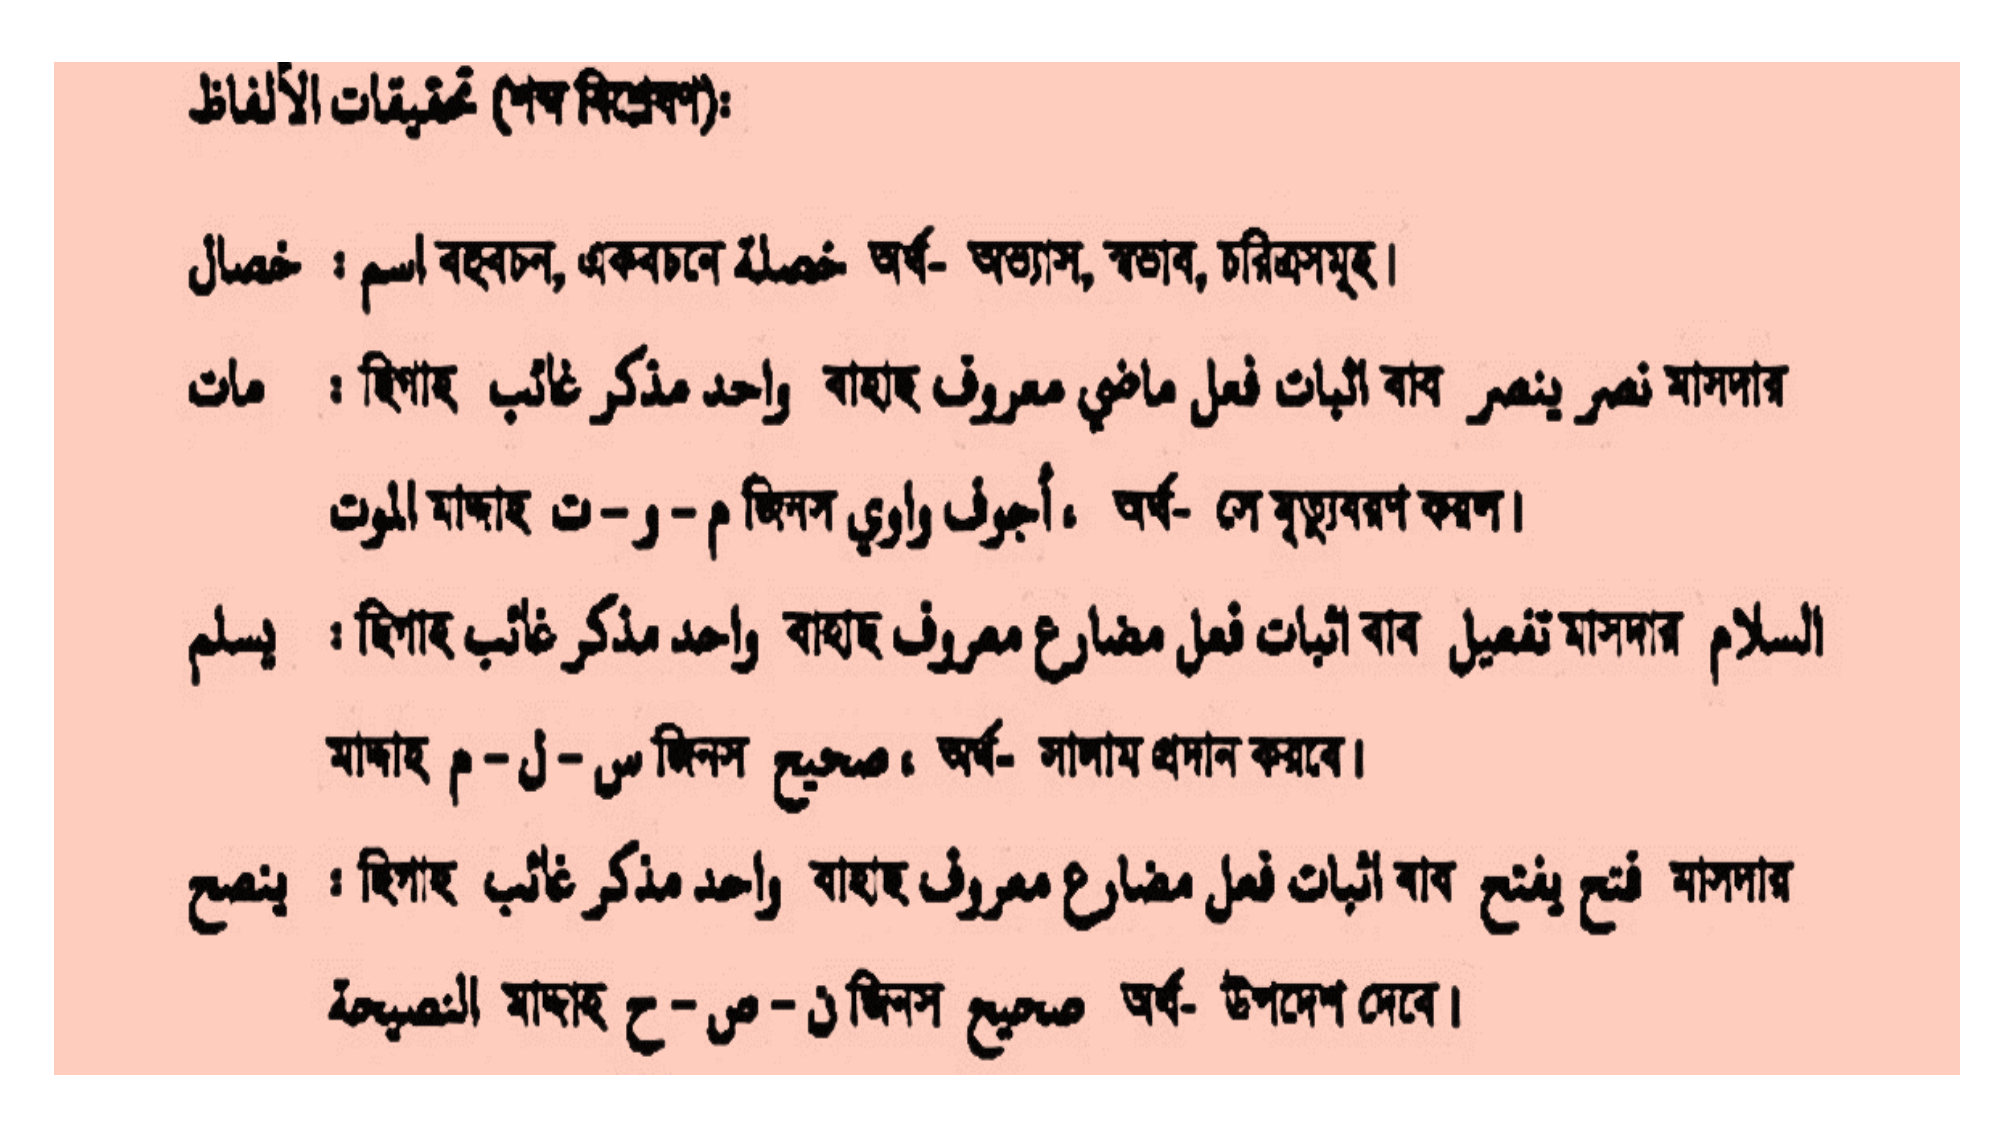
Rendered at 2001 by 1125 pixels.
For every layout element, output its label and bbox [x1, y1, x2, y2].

picture [54, 62, 1960, 1075]
